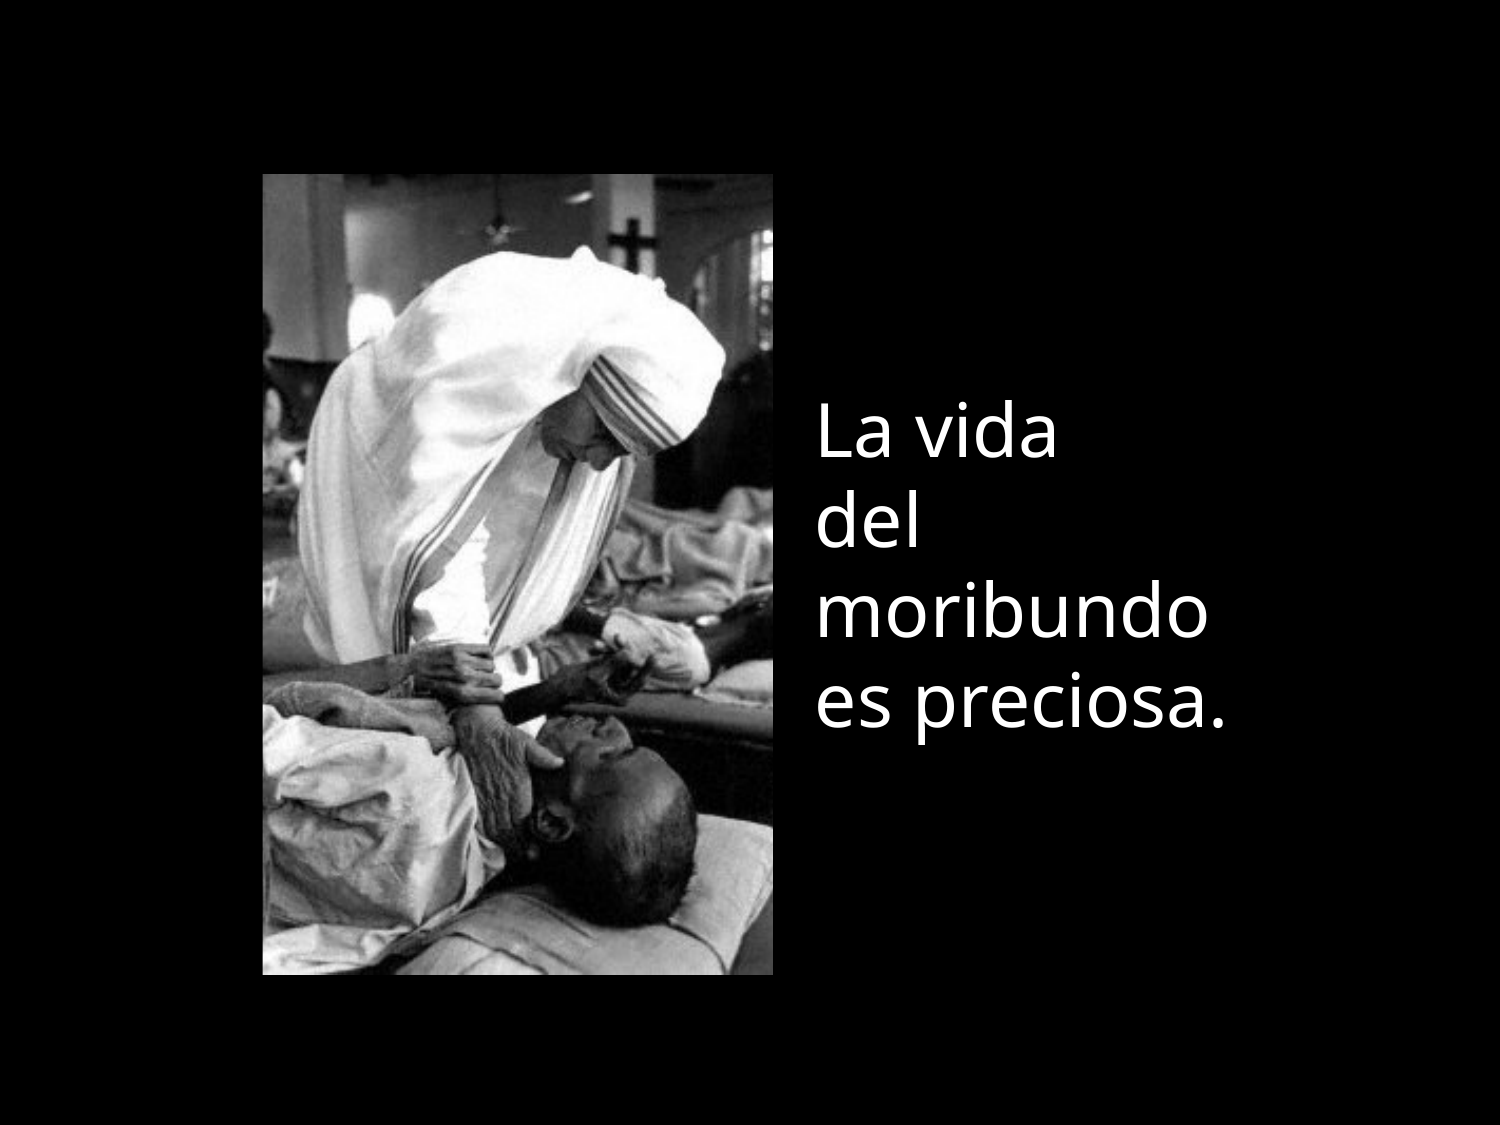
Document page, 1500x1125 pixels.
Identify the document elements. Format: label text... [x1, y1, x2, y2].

text_box La vida del moribundo es preciosa. [799, 374, 1338, 750]
picture [262, 174, 774, 976]
